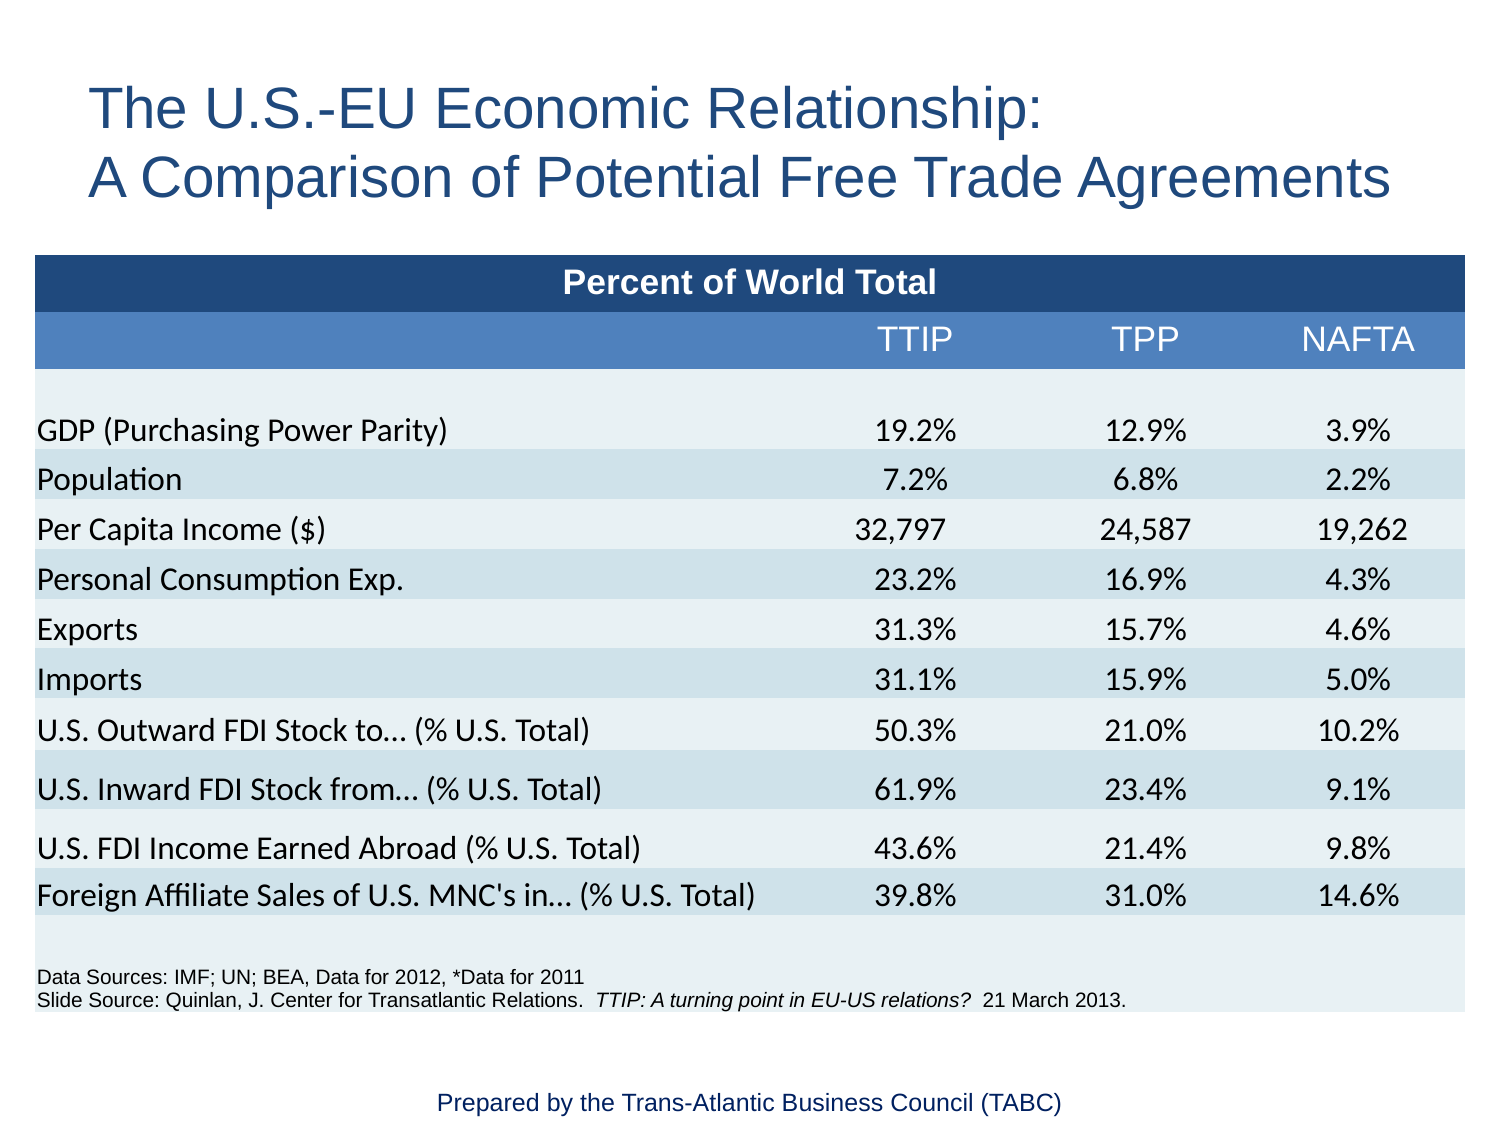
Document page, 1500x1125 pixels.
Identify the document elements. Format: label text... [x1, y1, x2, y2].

table_cell U.S. FDI Income Earned Abroad (% U.S. Total) [35, 809, 791, 868]
table_cell 23.4% [1039, 750, 1252, 809]
table_cell GDP (Purchasing Power Parity) [35, 369, 791, 449]
table_cell 39.8% [791, 868, 1039, 915]
table_cell Foreign Affiliate Sales of U.S. MNC's in… (% U.S. Total) [35, 868, 791, 915]
table_cell U.S. Inward FDI Stock from… (% U.S. Total) [35, 750, 791, 809]
table_cell 24,587 [1039, 499, 1252, 549]
table_cell 61.9% [791, 750, 1039, 809]
table_cell 12.9% [1039, 369, 1252, 449]
table_cell 9.1% [1252, 750, 1465, 809]
table_cell 4.3% [1252, 549, 1465, 599]
table_cell 15.7% [1039, 599, 1252, 648]
text_box Prepared by the Trans-Atlantic Business Council (TABC) [76, 1079, 1424, 1125]
table_cell 31.0% [1039, 868, 1252, 915]
table_cell Exports [35, 599, 791, 648]
table_cell Imports [35, 648, 791, 698]
table_cell 16.9% [1039, 549, 1252, 599]
table_cell 5.0% [1252, 648, 1465, 698]
table_cell TPP [1039, 312, 1252, 369]
table_cell Population [35, 449, 791, 499]
table_cell NAFTA [1252, 312, 1465, 369]
table_cell 19.2% [791, 369, 1039, 449]
table_cell 9.8% [1252, 809, 1465, 868]
table_cell 31.3% [791, 599, 1039, 648]
table_cell 7.2% [791, 449, 1039, 499]
table_cell 21.0% [1039, 698, 1252, 750]
table_cell Data Sources: IMF; UN; BEA, Data for 2012, *Data for 2011 Slide Source: Quinlan, J. Center for Transatlantic Relations. TTIP: A turning point in EU-US relations? 21 March 2013. [35, 915, 1465, 1012]
table_cell 3.9% [1252, 369, 1465, 449]
table_cell 4.6% [1252, 599, 1465, 648]
table_cell 32,797 [791, 499, 1039, 549]
table_cell 21.4% [1039, 809, 1252, 868]
table_cell 2.2% [1252, 449, 1465, 499]
table_cell 50.3% [791, 698, 1039, 750]
title The U.S.-EU Economic Relationship: A Comparison of Potential Free Trade Agreements [73, 54, 1424, 218]
table_cell TTIP [791, 312, 1039, 369]
table_cell 31.1% [791, 648, 1039, 698]
table_cell 23.2% [791, 549, 1039, 599]
table_cell 19,262 [1252, 499, 1465, 549]
table_cell U.S. Outward FDI Stock to… (% U.S. Total) [35, 698, 791, 750]
table_cell 15.9% [1039, 648, 1252, 698]
table_header Percent of World Total [35, 255, 1465, 312]
table_cell 14.6% [1252, 868, 1465, 915]
table_cell Per Capita Income ($) [35, 499, 791, 549]
table_cell [35, 312, 791, 369]
table_cell 10.2% [1252, 698, 1465, 750]
table_cell 43.6% [791, 809, 1039, 868]
table_cell Personal Consumption Exp. [35, 549, 791, 599]
table_cell 6.8% [1039, 449, 1252, 499]
